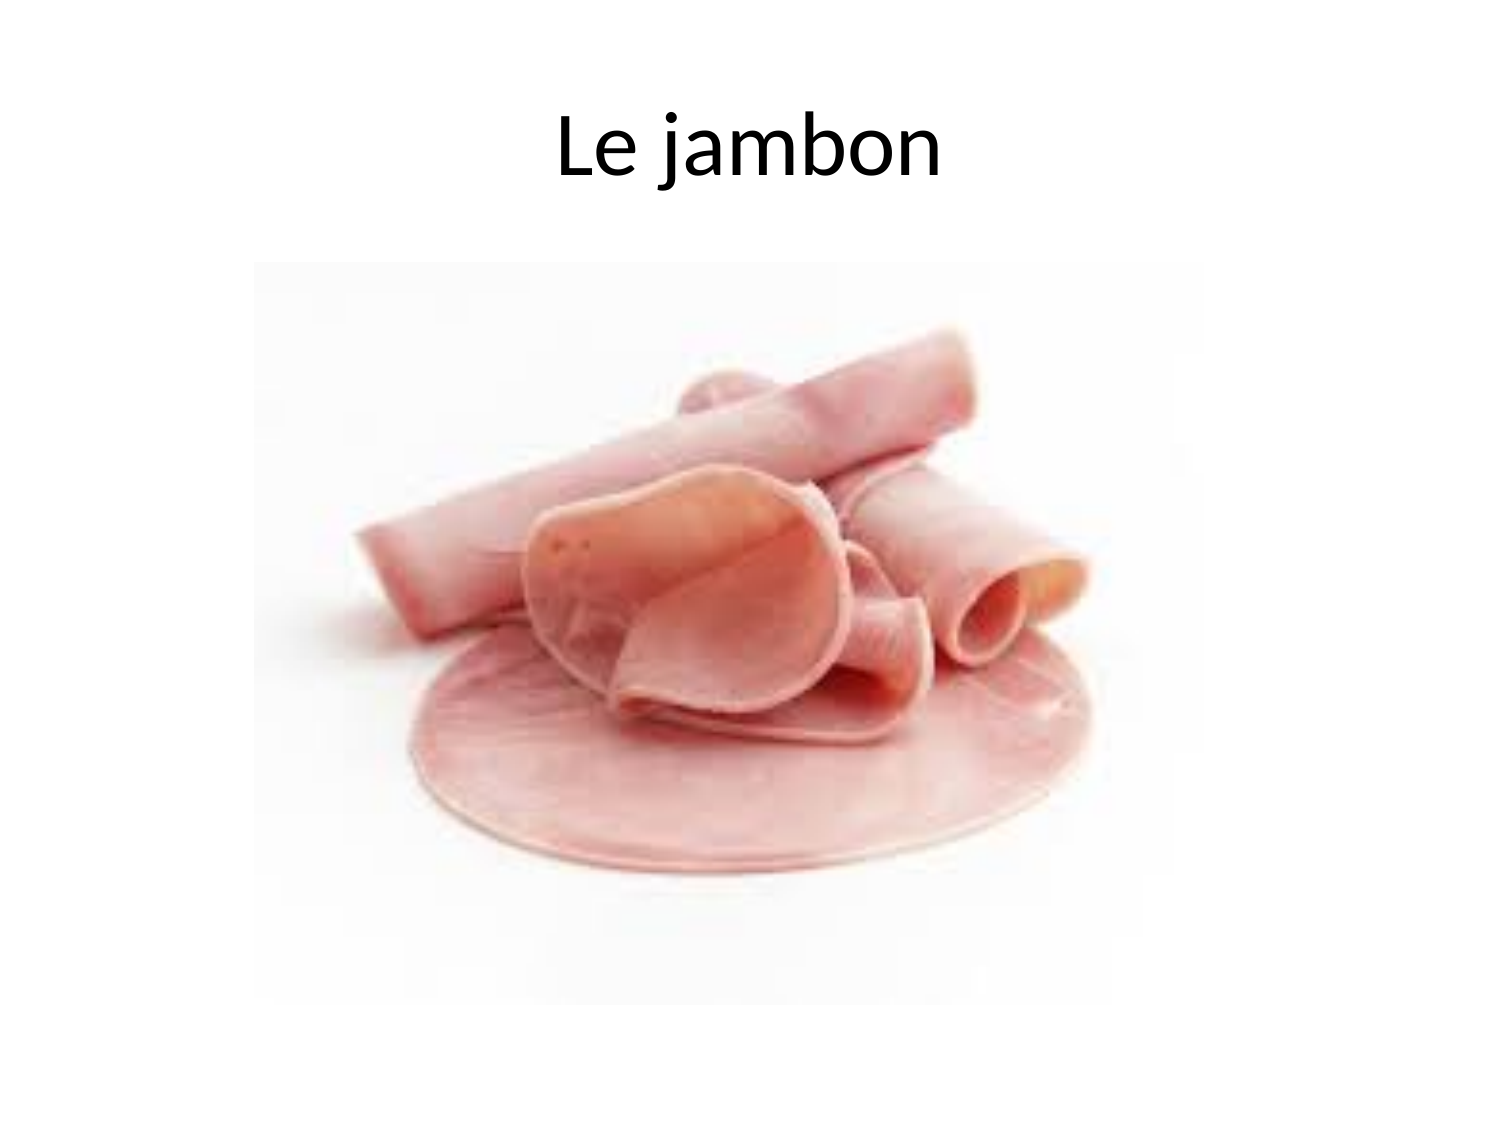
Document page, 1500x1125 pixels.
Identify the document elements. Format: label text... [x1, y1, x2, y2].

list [74, 262, 1426, 1006]
title Le jambon [75, 45, 1425, 233]
